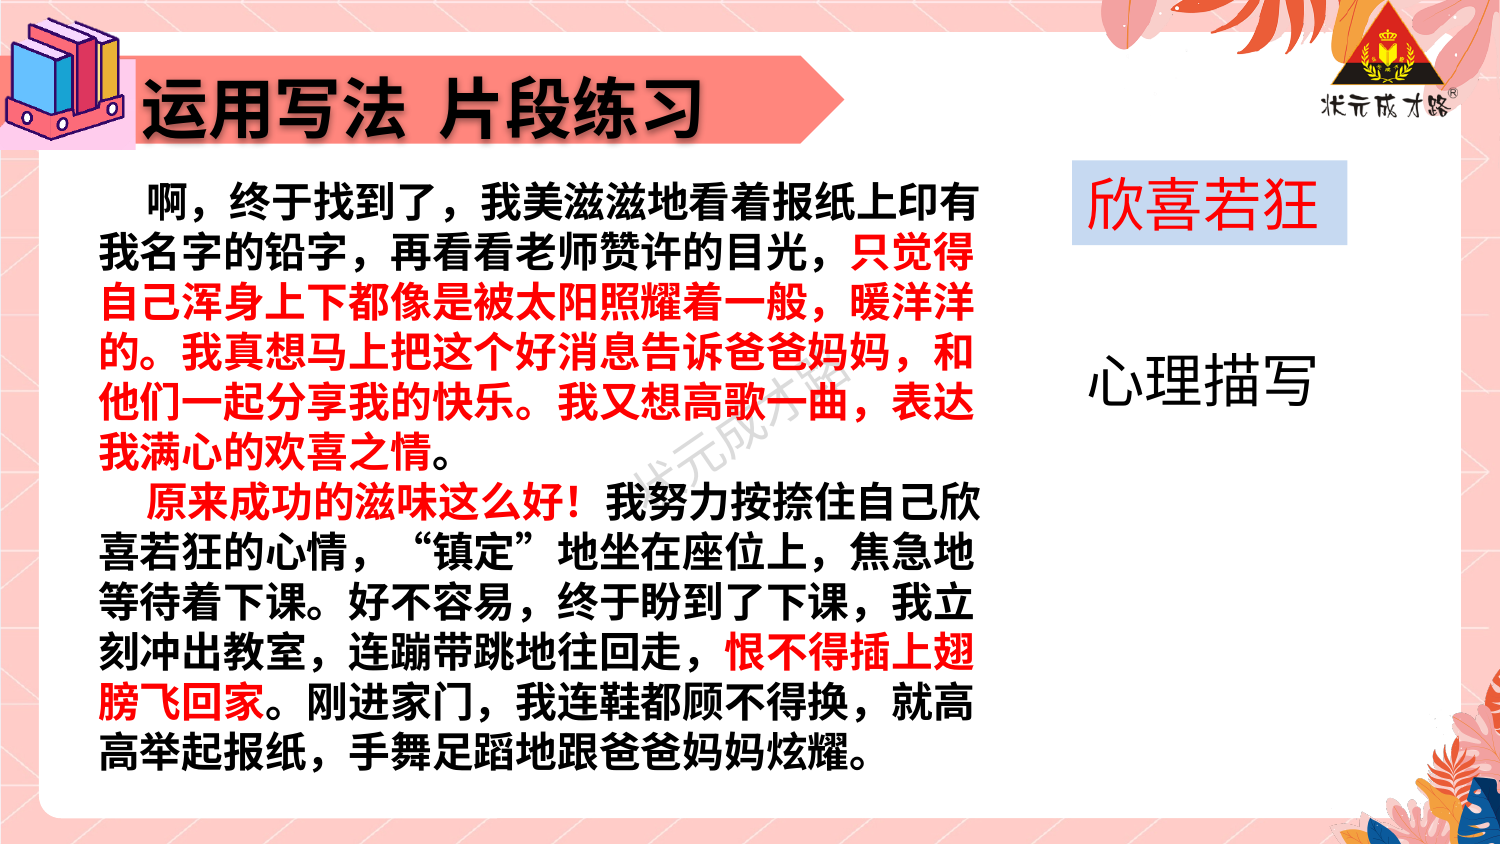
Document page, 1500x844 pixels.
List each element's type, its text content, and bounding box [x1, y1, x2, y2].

text_box 欣喜若狂 [1072, 160, 1348, 246]
text_box 运用写法 片段练习 [126, 43, 870, 155]
text_box 啊，终于找到了，我美滋滋地看着报纸上印有我名字的铅字，再看看老师赞许的目光，只觉得自己浑身上下都像是被太阳照耀着一般，暖洋洋的。我真想马上把这个好消息告诉爸爸妈妈，和他们一起分享我的快乐。我又想高歌一曲，表达我满心的欢喜之情。 原来成功的滋味这么好！我努力按捺住自己欣喜若狂的心情，“镇定”地坐在座位上，焦急地等待着下课。好不容易，终于盼到了下课，我立刻冲出教室，连蹦带跳地往回走，恨不得插上翅膀飞回家。刚进家门，我连鞋都顾不得换，就高高举起报纸，手舞足蹈地跟爸爸妈妈炫耀。 [83, 168, 1004, 784]
picture [0, 0, 1500, 844]
text_box 心理描写 [1072, 337, 1392, 422]
